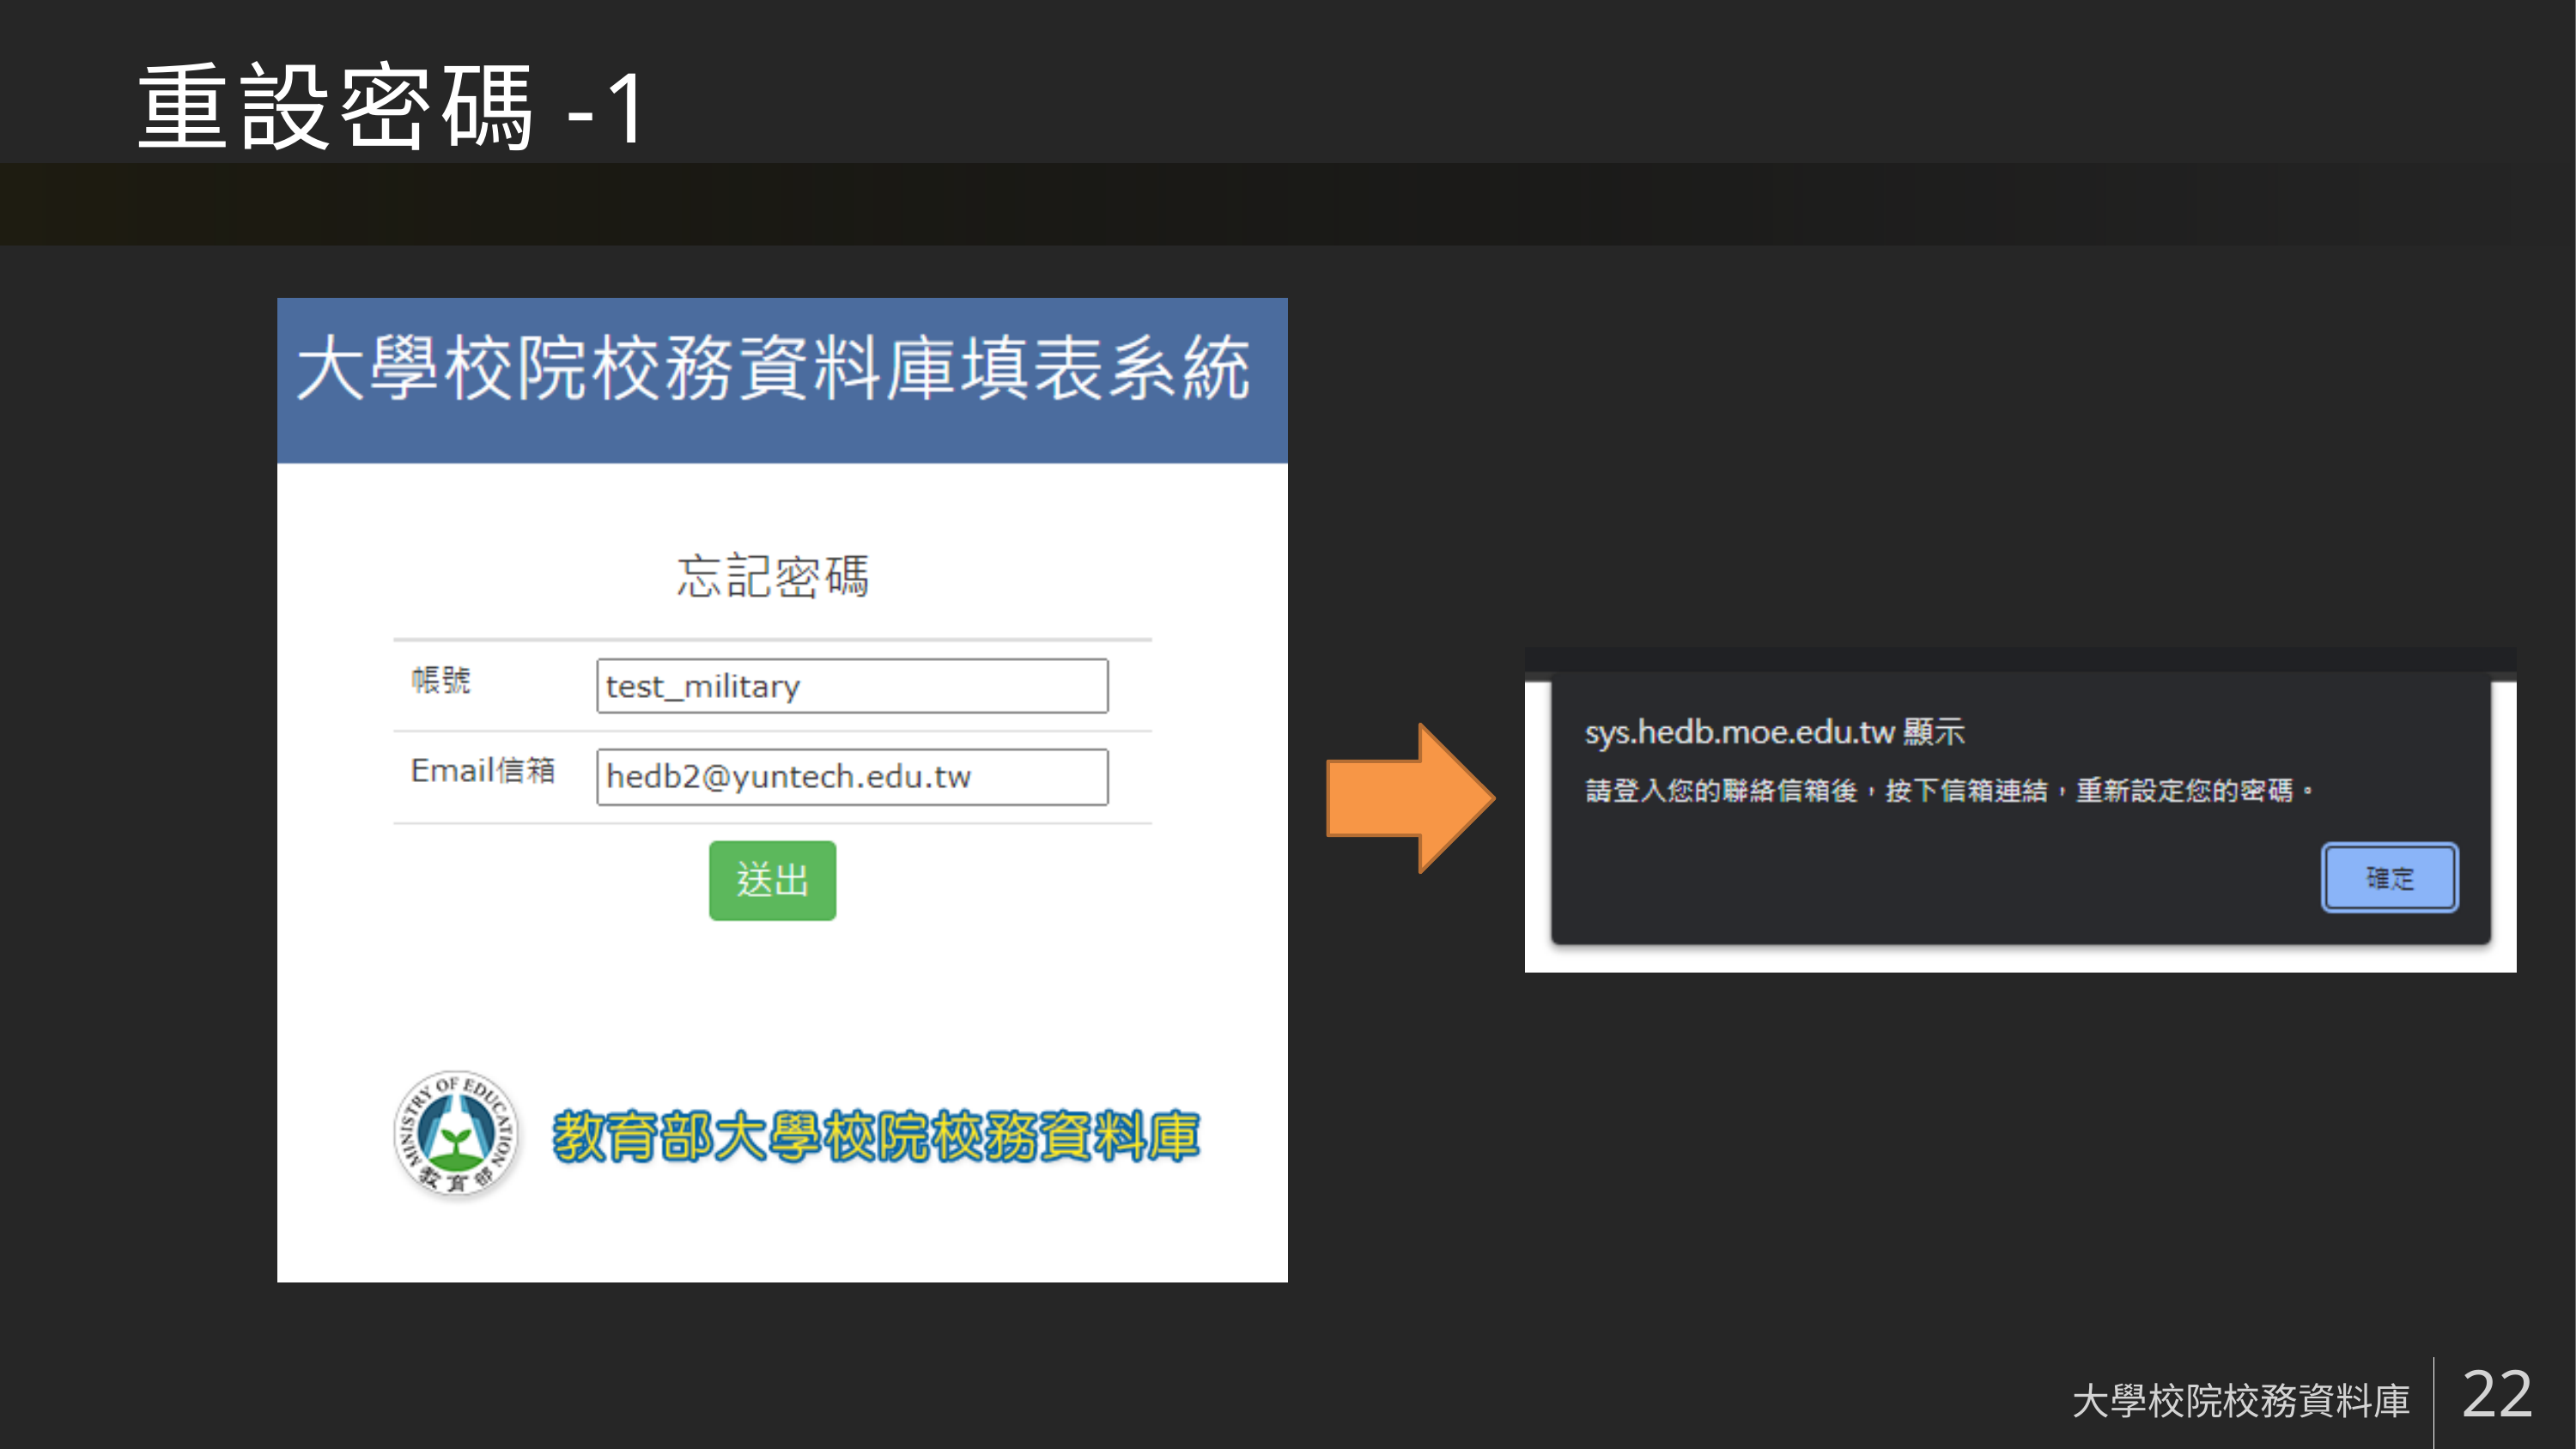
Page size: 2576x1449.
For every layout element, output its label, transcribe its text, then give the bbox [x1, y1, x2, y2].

picture [1524, 647, 2517, 973]
footer 大學校院校務資料庫 [922, 1356, 2434, 1434]
picture [277, 298, 1289, 1282]
title 重設密碼-1 [111, 0, 2430, 174]
slide_number 22 [2438, 1357, 2576, 1434]
text_box [1326, 722, 1497, 875]
